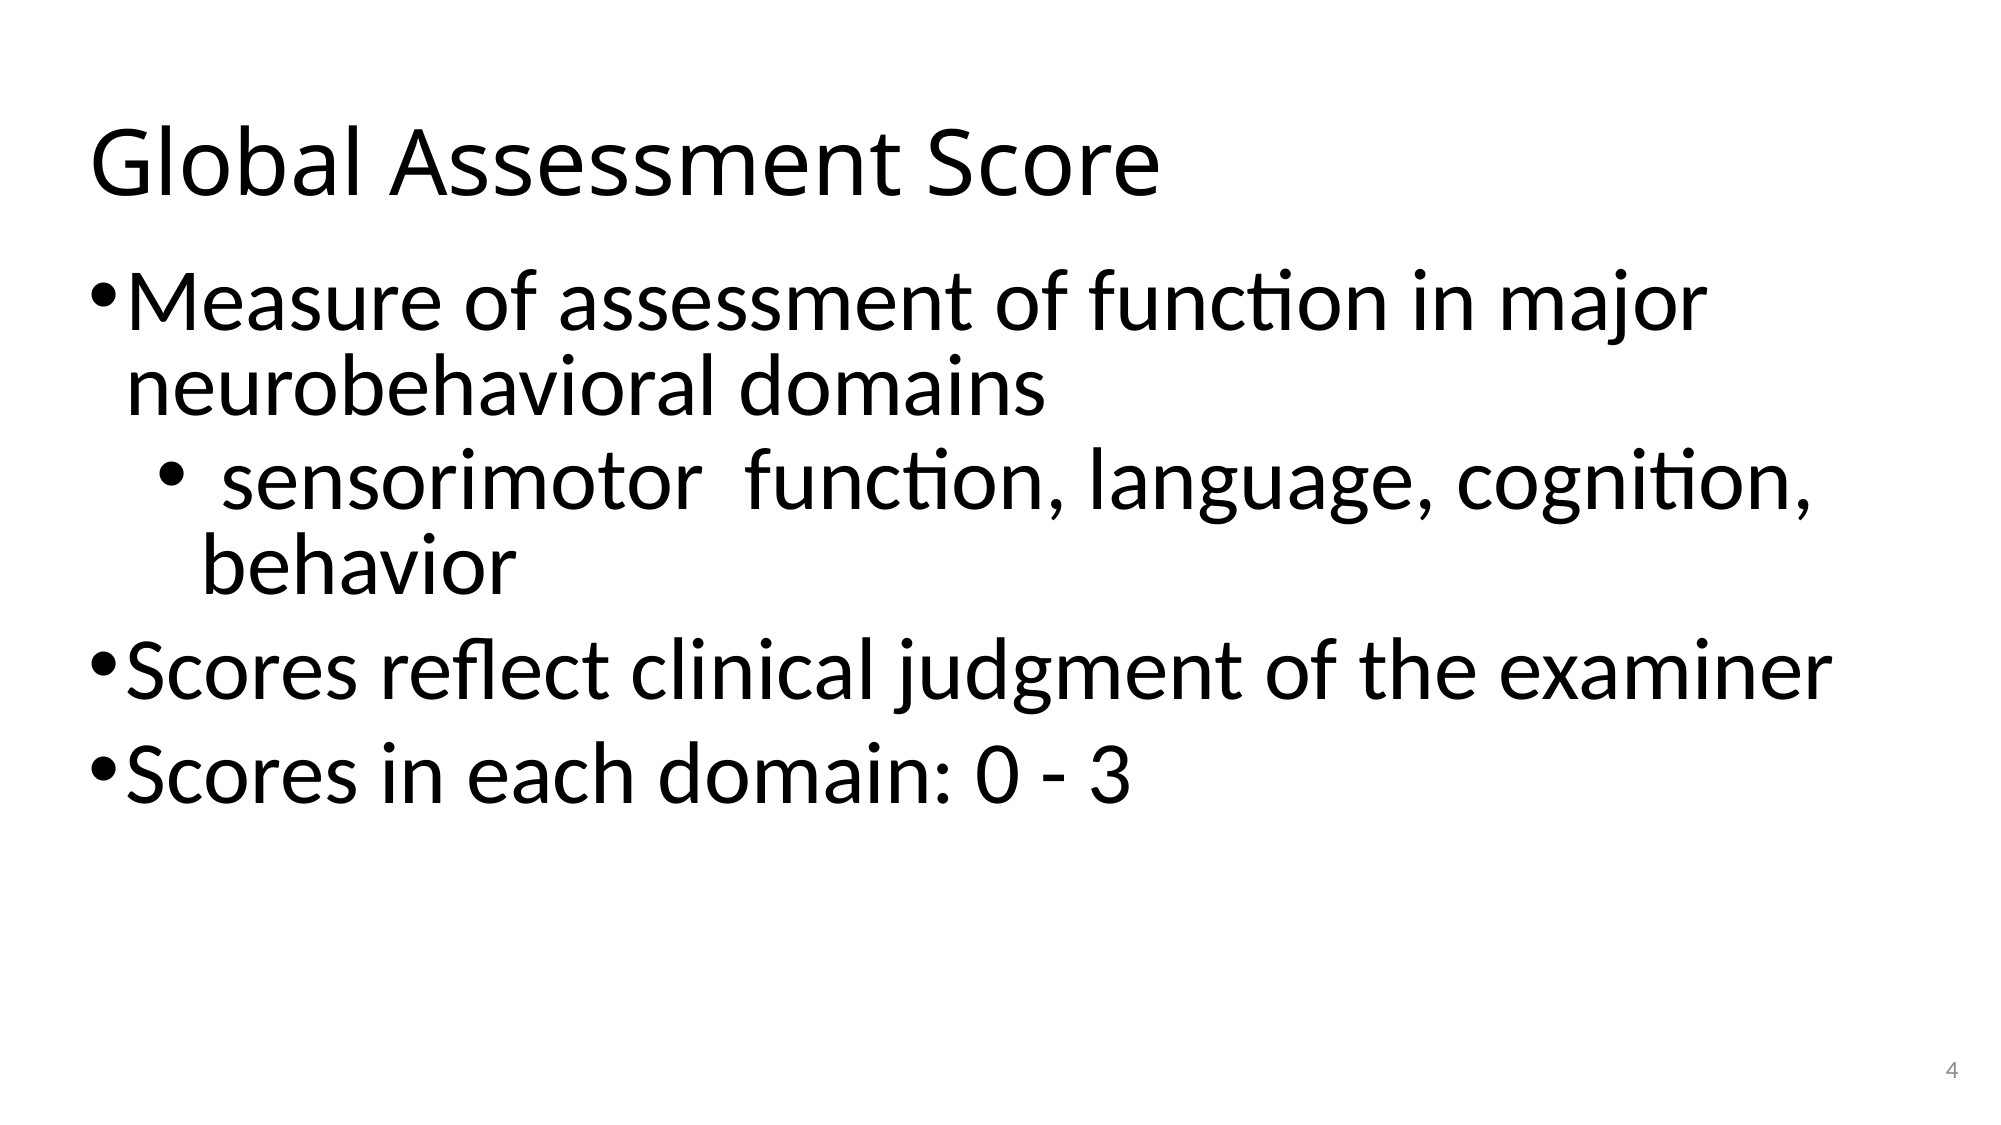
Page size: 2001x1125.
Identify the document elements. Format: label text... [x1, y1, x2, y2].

list Measure of assessment of function in major neurobehavioral domains sensorimotor function, language, cognition, behavior Scores reflect clinical judgment of the examiner Scores in each domain: 0 - 3 [68, 252, 1932, 1000]
slide_number 4 [1858, 1025, 1979, 1112]
title Global Assessment Score [68, 97, 1932, 234]
